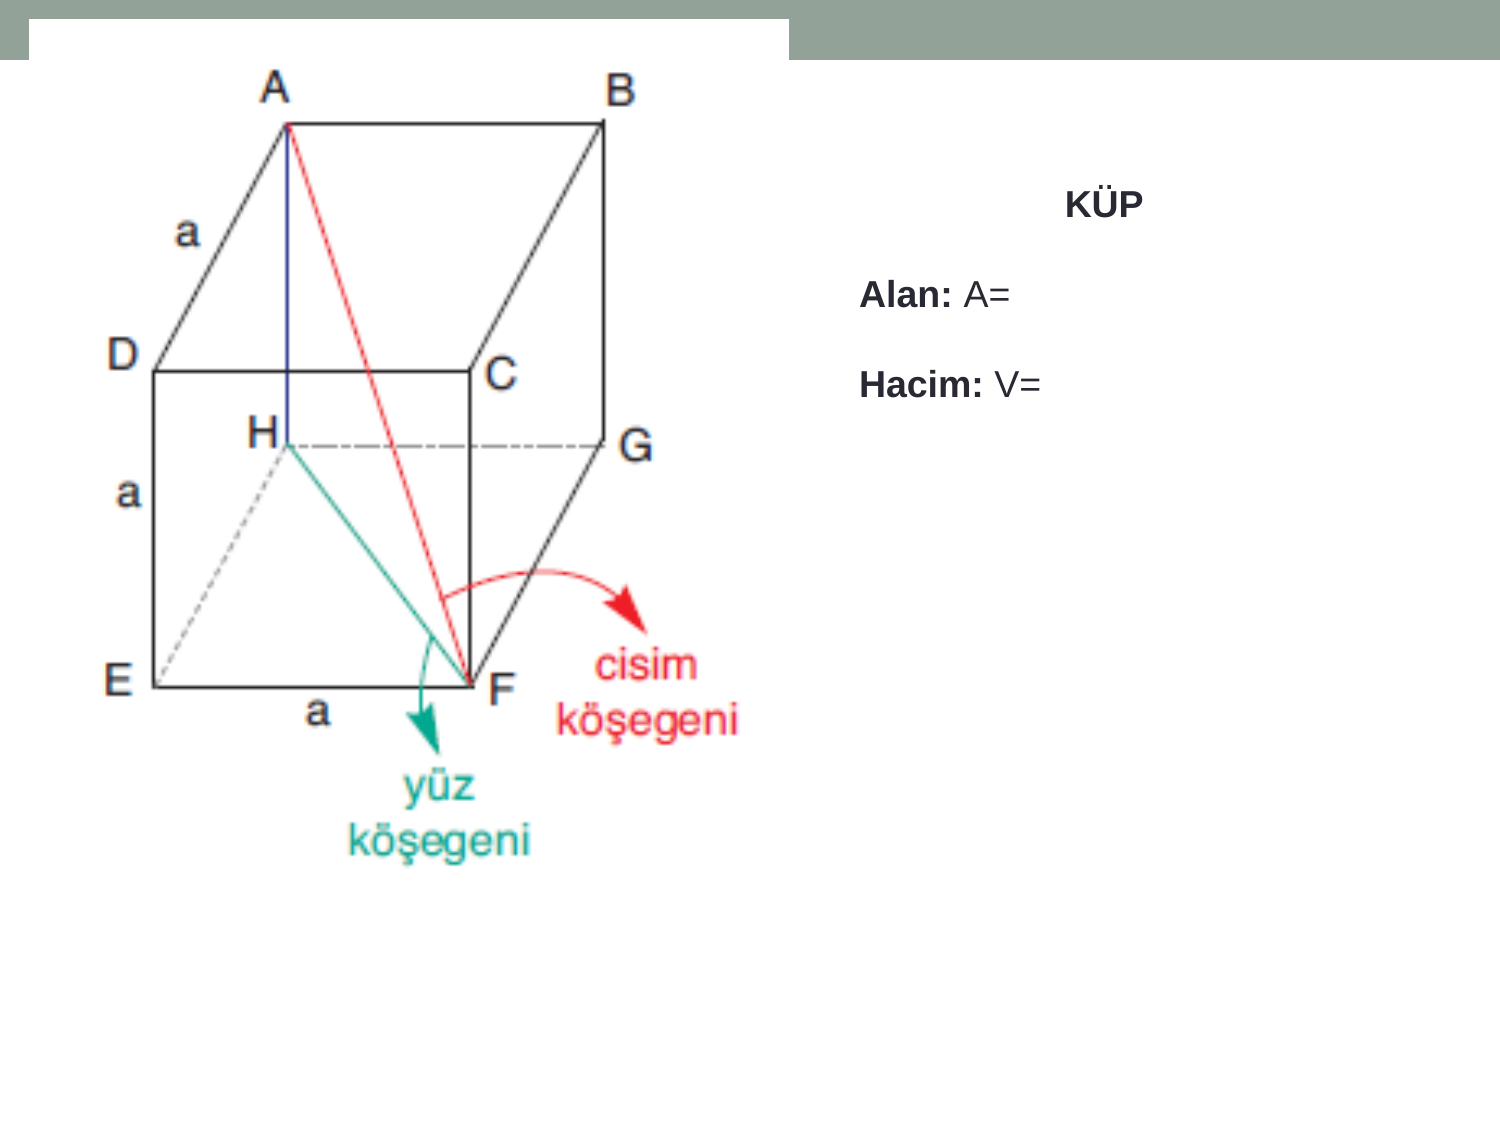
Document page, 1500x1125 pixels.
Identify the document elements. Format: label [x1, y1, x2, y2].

picture [29, 18, 789, 902]
